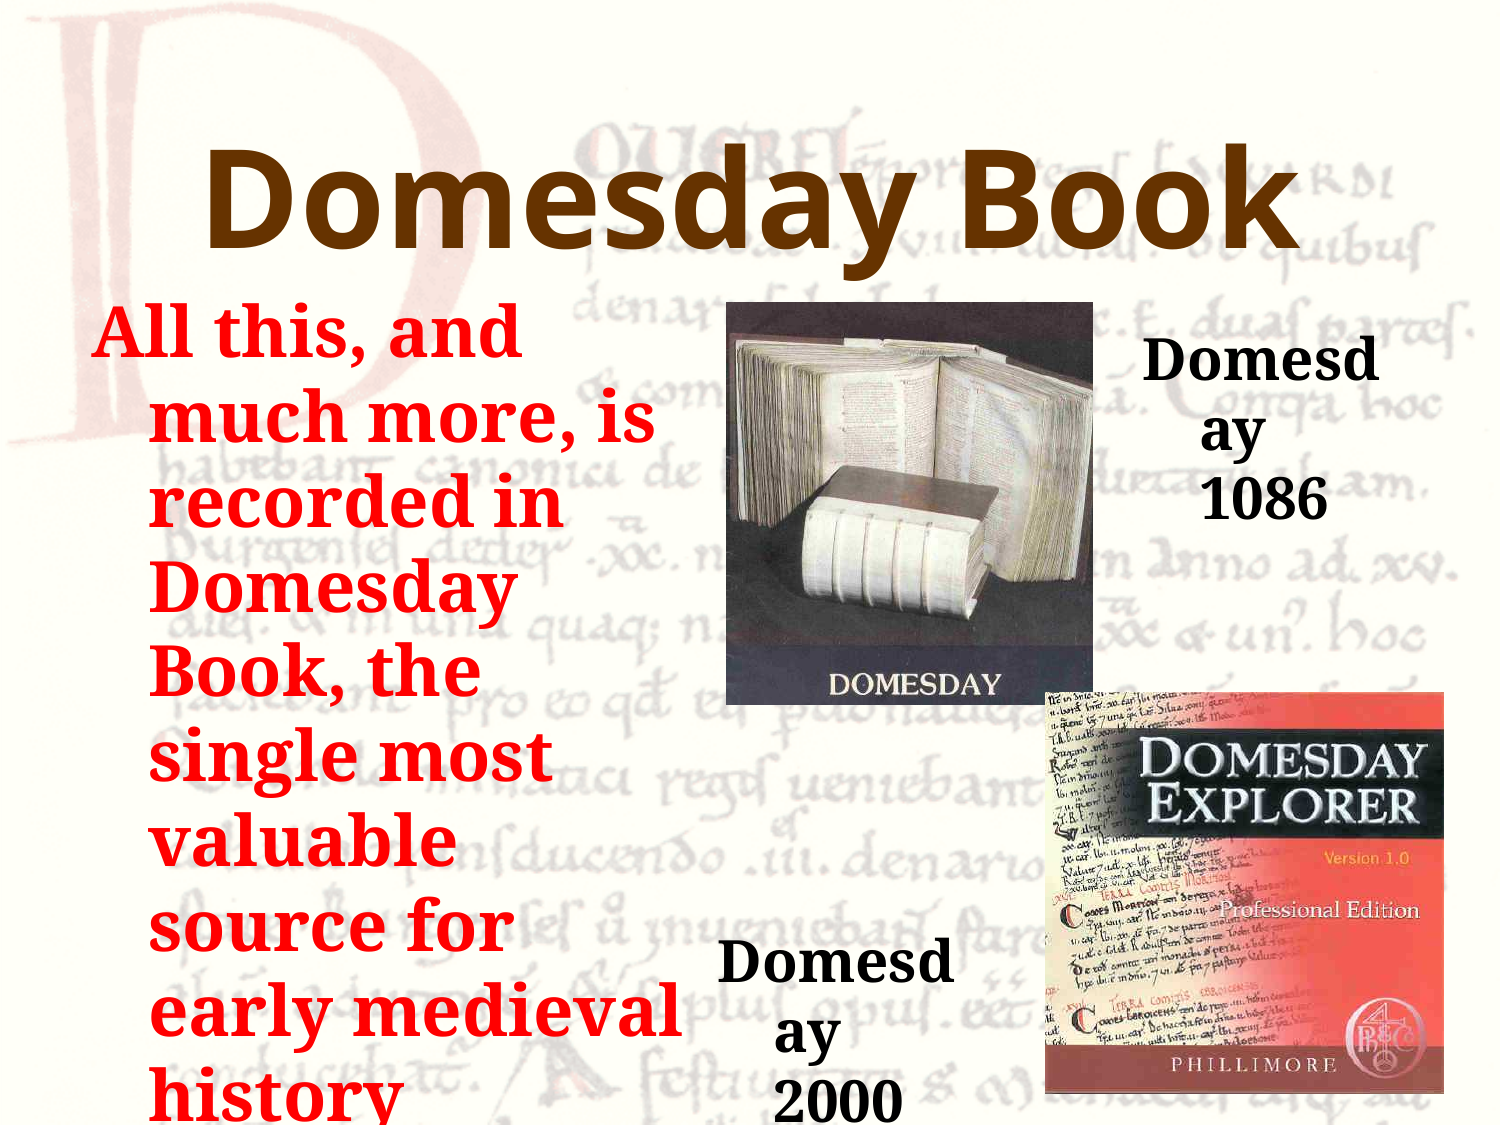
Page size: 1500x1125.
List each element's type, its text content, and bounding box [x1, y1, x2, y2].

text_box Domesday 2000 [702, 916, 999, 1059]
list All this, and much more, is recorded in Domesday Book, the single most valuable source for early medieval history …...... [76, 278, 702, 954]
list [1045, 692, 1444, 1094]
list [726, 302, 1093, 705]
title Domesday Book [112, 99, 1388, 288]
text_box Domesday 1086 [1128, 314, 1424, 504]
